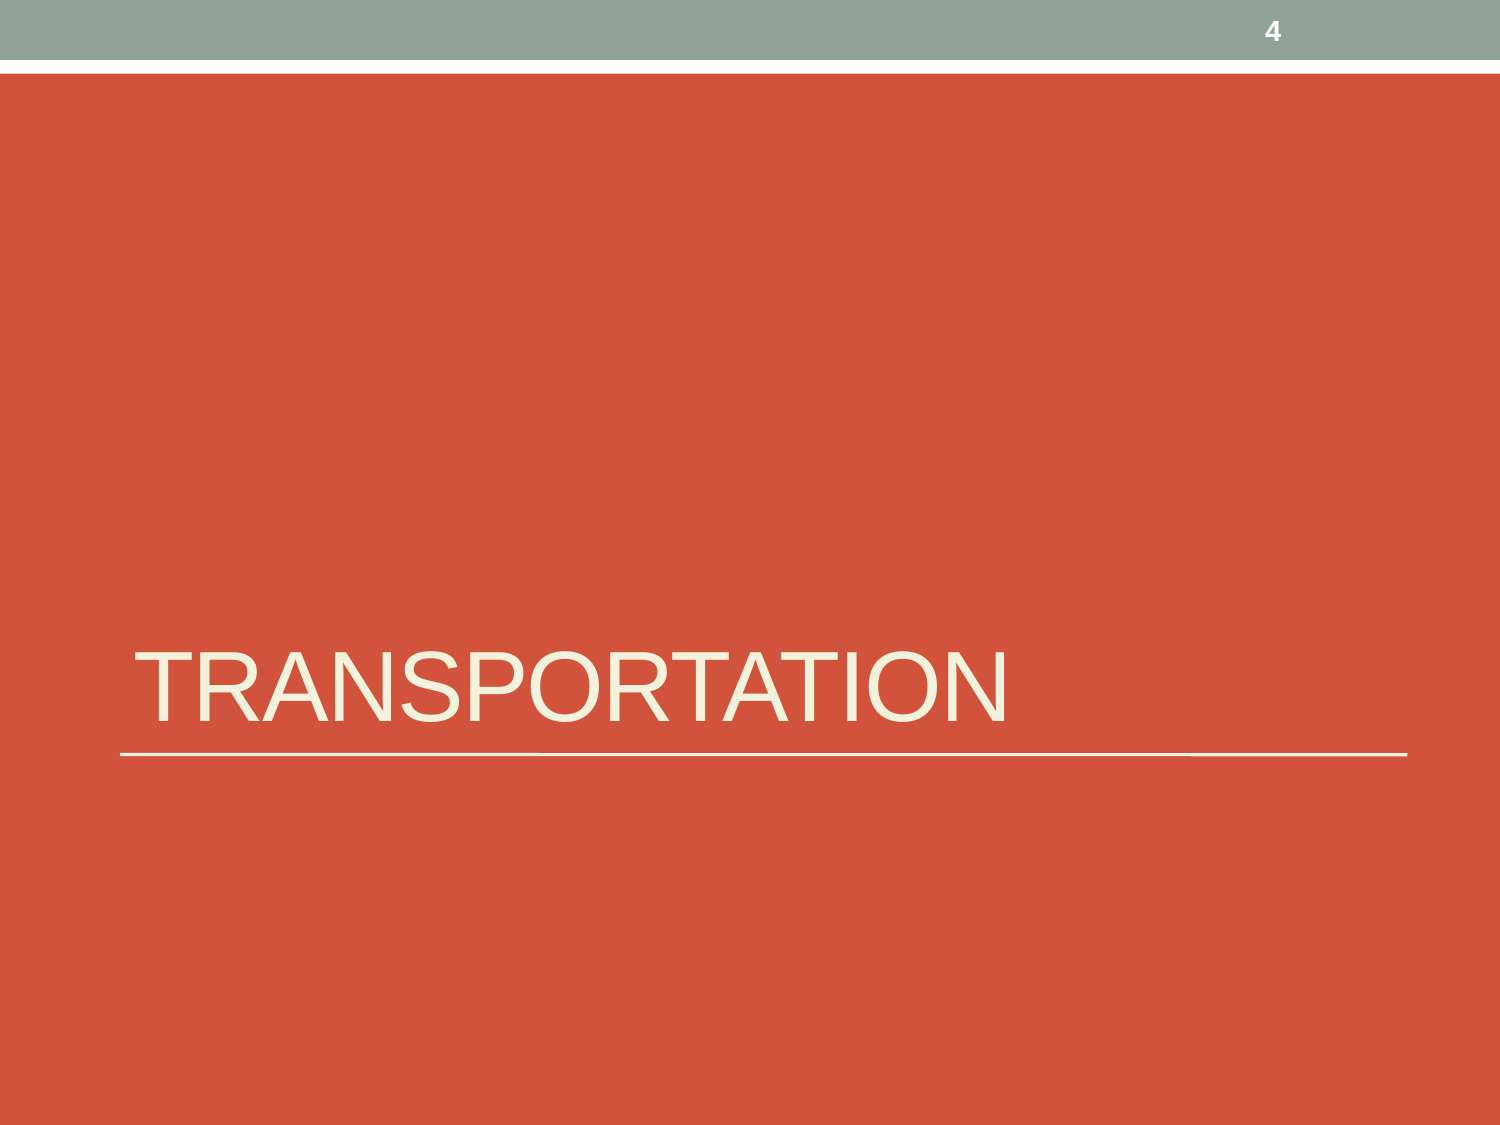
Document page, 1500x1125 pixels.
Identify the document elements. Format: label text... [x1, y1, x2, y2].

slide_number 4 [1250, 3, 1425, 57]
title Transportation [118, 387, 1394, 749]
